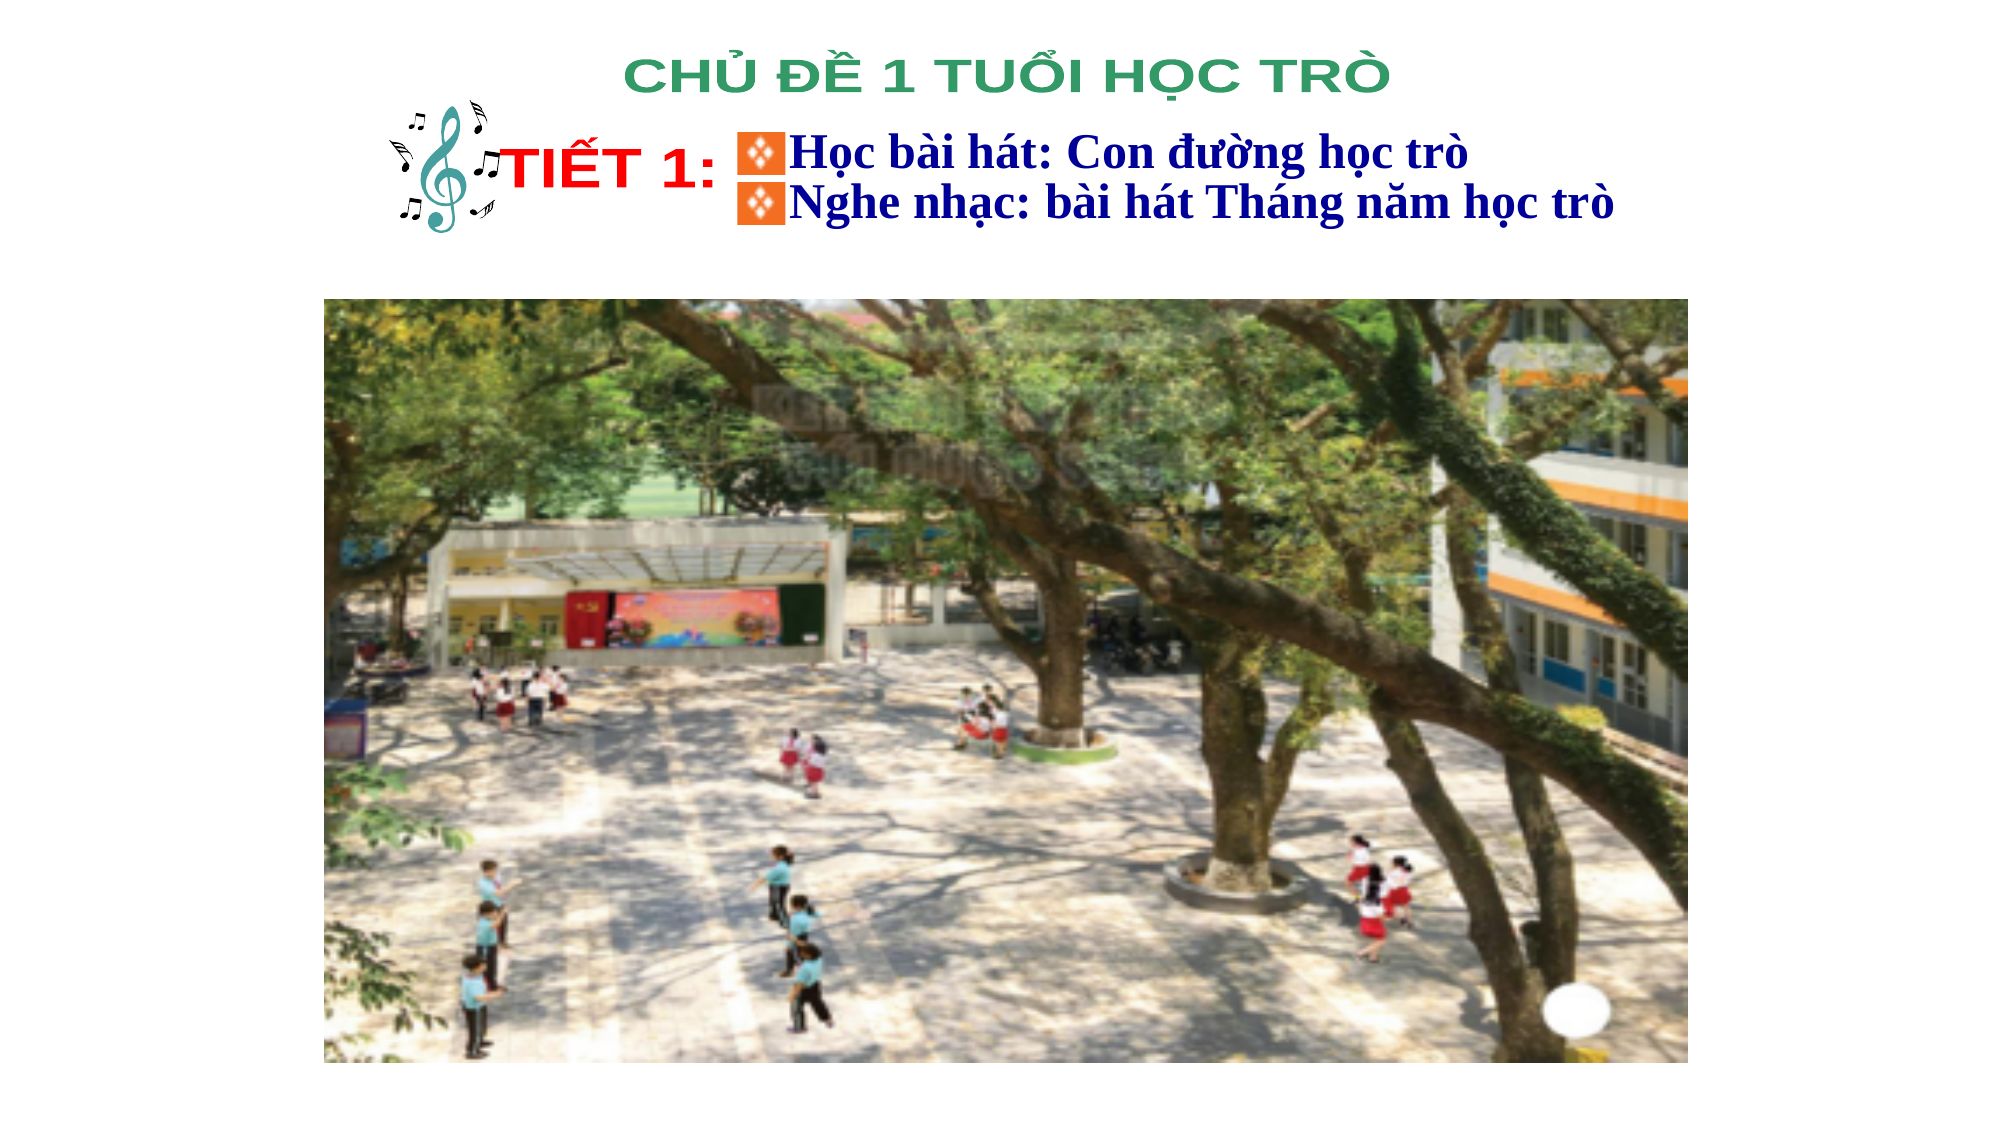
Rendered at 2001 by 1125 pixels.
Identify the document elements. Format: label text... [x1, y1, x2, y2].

text_box Học bài hát: Con đường học trò [774, 112, 1638, 162]
picture [324, 299, 1688, 1063]
text_box Nghe nhạc: bài hát Tháng năm học trò [774, 162, 1788, 234]
picture [737, 182, 786, 225]
picture [388, 99, 500, 234]
picture [737, 132, 786, 176]
